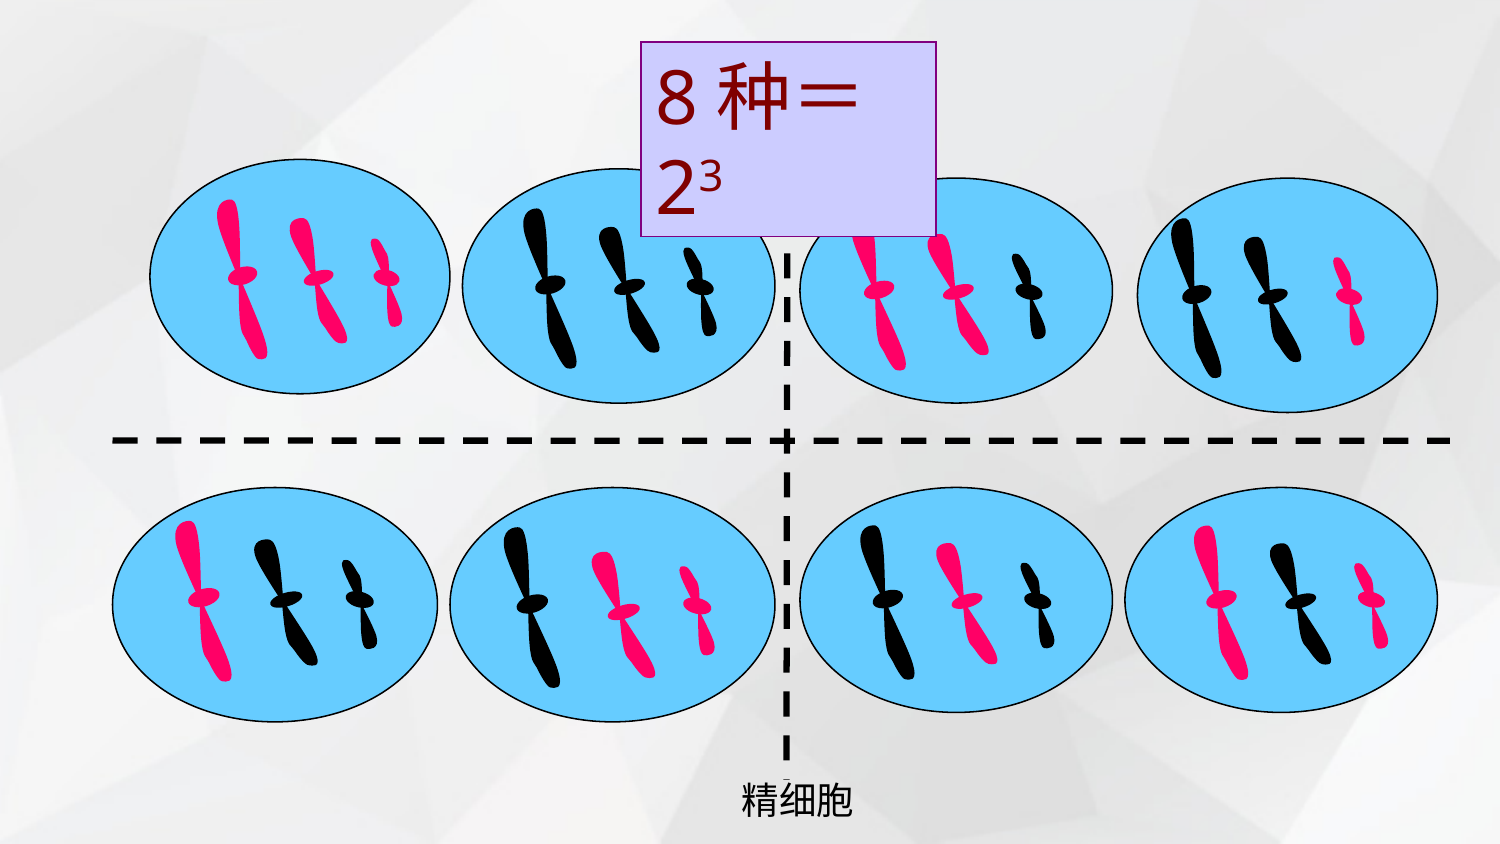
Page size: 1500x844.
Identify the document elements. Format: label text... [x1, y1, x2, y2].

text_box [449, 487, 776, 723]
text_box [1124, 487, 1438, 713]
text_box 8种＝23 [641, 41, 937, 237]
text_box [149, 159, 451, 394]
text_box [112, 487, 438, 723]
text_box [799, 177, 1113, 404]
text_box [1137, 177, 1438, 413]
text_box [799, 487, 1113, 713]
picture [0, 0, 1500, 844]
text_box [462, 168, 776, 404]
text_box 精细胞 [727, 769, 872, 830]
